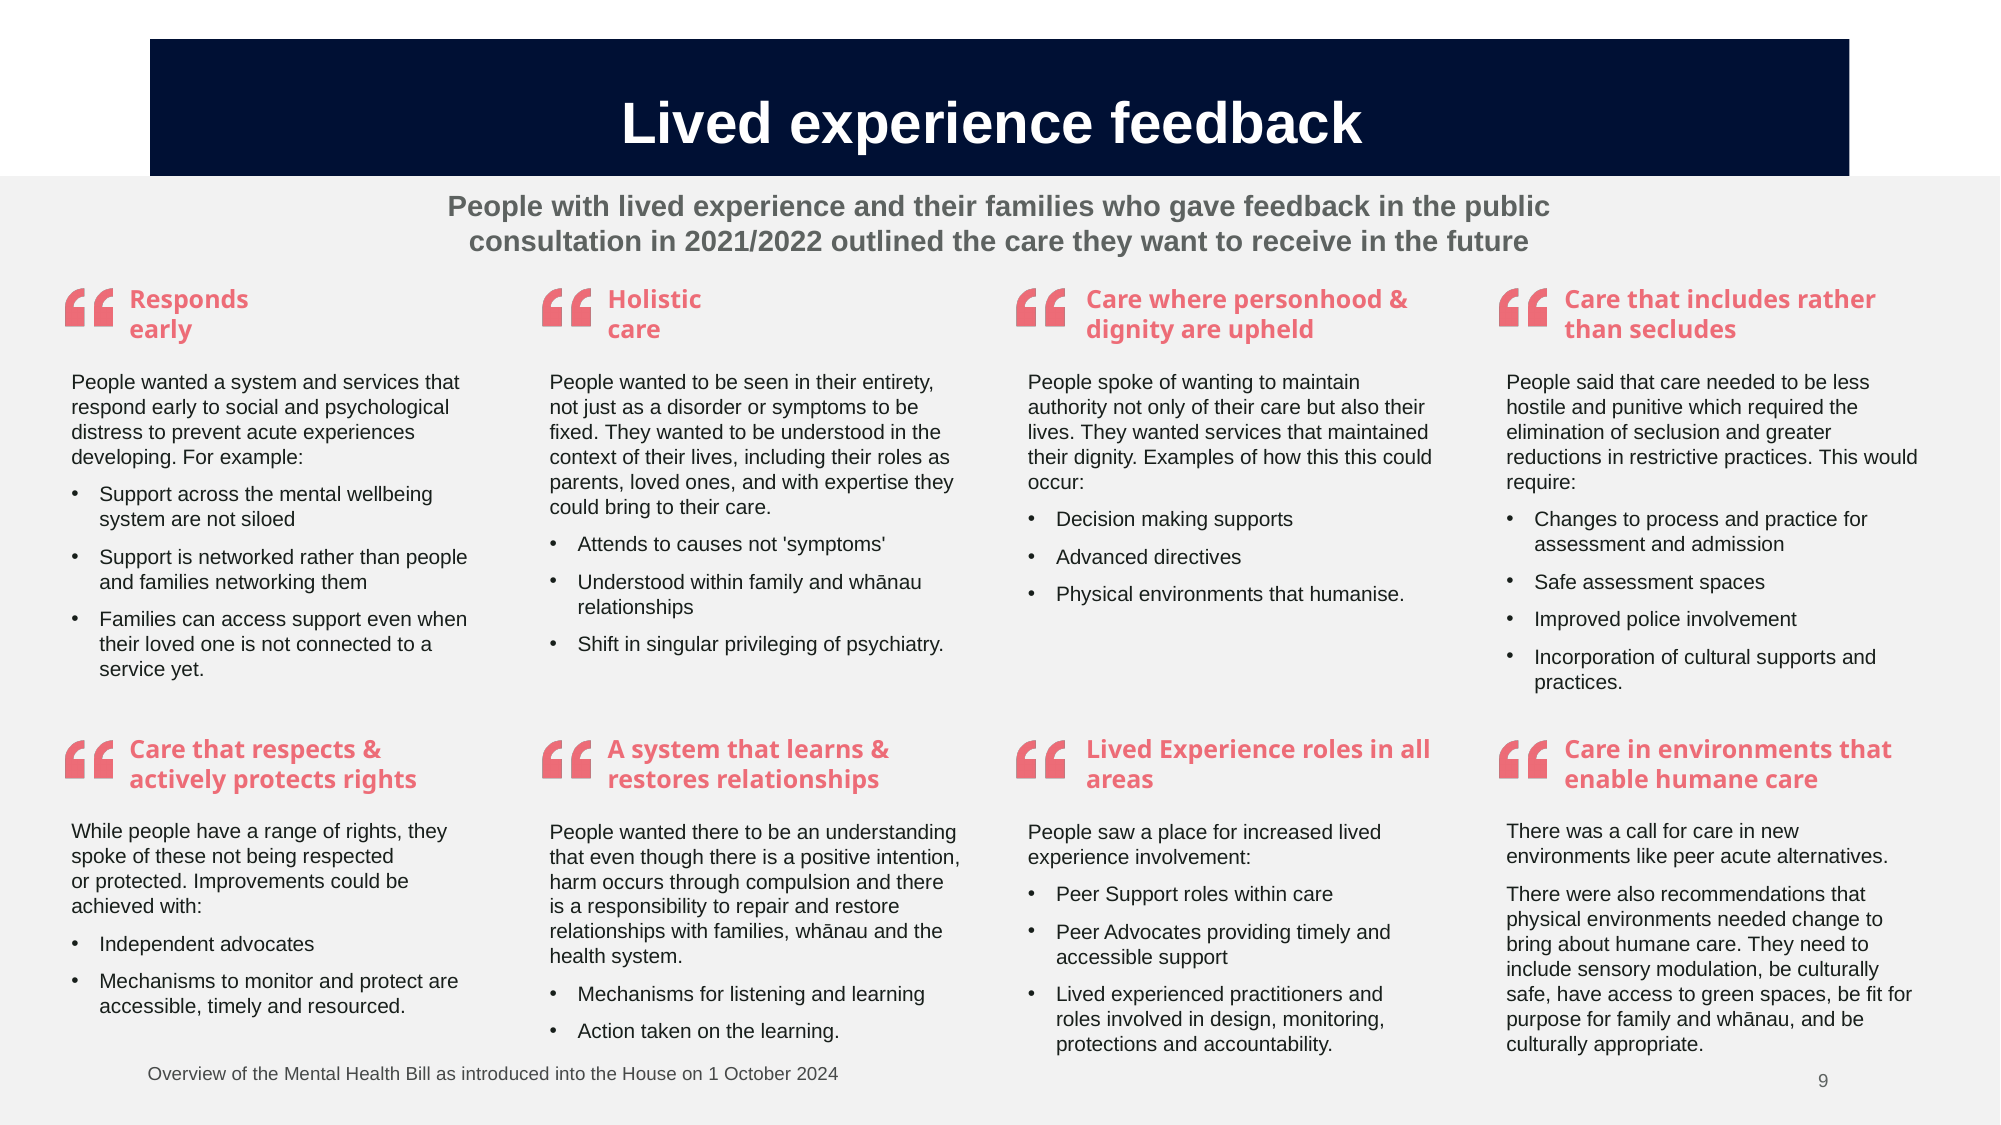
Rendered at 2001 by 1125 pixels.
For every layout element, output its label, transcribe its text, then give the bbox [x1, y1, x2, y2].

slide_number 9 [1393, 1050, 1844, 1110]
text_box Care that respects & actively protects rights While people have a range of rights, they spoke of these not being respected or protected. Improvements could be achieved with: Independent advocates Mechanisms to monitor and protect are accessible, timely and resourced. [56, 725, 500, 1026]
title Lived experience feedback [150, 70, 1850, 176]
text_box [149, 38, 1850, 175]
picture [994, 260, 1087, 353]
text_box Responds early People wanted a system and services that respond early to social and psychological distress to prevent acute experiences developing. For example: Support across the mental wellbeing system are not siloed Support is networked rather than people and families networking them Families can access support even when their loved one is not connected to a service yet. [56, 276, 500, 725]
text_box [0, 175, 2000, 1125]
picture [994, 713, 1087, 805]
picture [1476, 260, 1569, 353]
picture [520, 713, 613, 805]
text_box Overview of the Mental Health Bill as introduced into the House on 1 October 2024 [147, 1042, 908, 1103]
text_box Holistic care People wanted to be seen in their entirety, not just as a disorder or symptoms to be fixed. They wanted to be understood in the context of their lives, including their roles as parents, loved ones, and with expertise they could bring to their care. Attends to causes not 'symptoms' Understood within family and whānau relationships Shift in singular privileging of psychiatry. [534, 276, 978, 664]
text_box Care where personhood & dignity are upheld People spoke of wanting to maintain authority not only of their care but also their lives. They wanted services that maintained their dignity. Examples of how this this could occur: Decision making supports Advanced directives Physical environments that humanise. [1012, 276, 1456, 614]
picture [43, 713, 135, 805]
text_box Care that includes rather than secludes People said that care needed to be less hostile and punitive which required the elimination of seclusion and greater reductions in restrictive practices. This would require: Changes to process and practice for assessment and admission Safe assessment spaces Improved police involvement Incorporation of cultural supports and practices. [1491, 276, 1935, 701]
text_box Lived Experience roles in all areas People saw a place for increased lived experience involvement: Peer Support roles within care Peer Advocates providing timely and accessible support Lived experienced practitioners and roles involved in design, monitoring, protections and accountability. [1012, 725, 1456, 1064]
text_box People with lived experience and their families who gave feedback in the public consultation in 2021/2022 outlined the care they want to receive in the future [392, 180, 1608, 265]
picture [520, 260, 613, 353]
text_box A system that learns & restores relationships People wanted there to be an understanding that even though there is a positive intention, harm occurs through compulsion and there is a responsibility to repair and restore relationships with families, whānau and the health system. Mechanisms for listening and learning Action taken on the learning. [534, 725, 978, 1051]
picture [1476, 713, 1569, 805]
text_box Care in environments that enable humane care There was a call for care in new environments like peer acute alternatives. There were also recommendations that physical environments needed change to bring about humane care. They need to include sensory modulation, be culturally safe, have access to green spaces, be fit for purpose for family and whānau, and be culturally appropriate. [1491, 725, 1935, 1063]
picture [43, 260, 135, 353]
